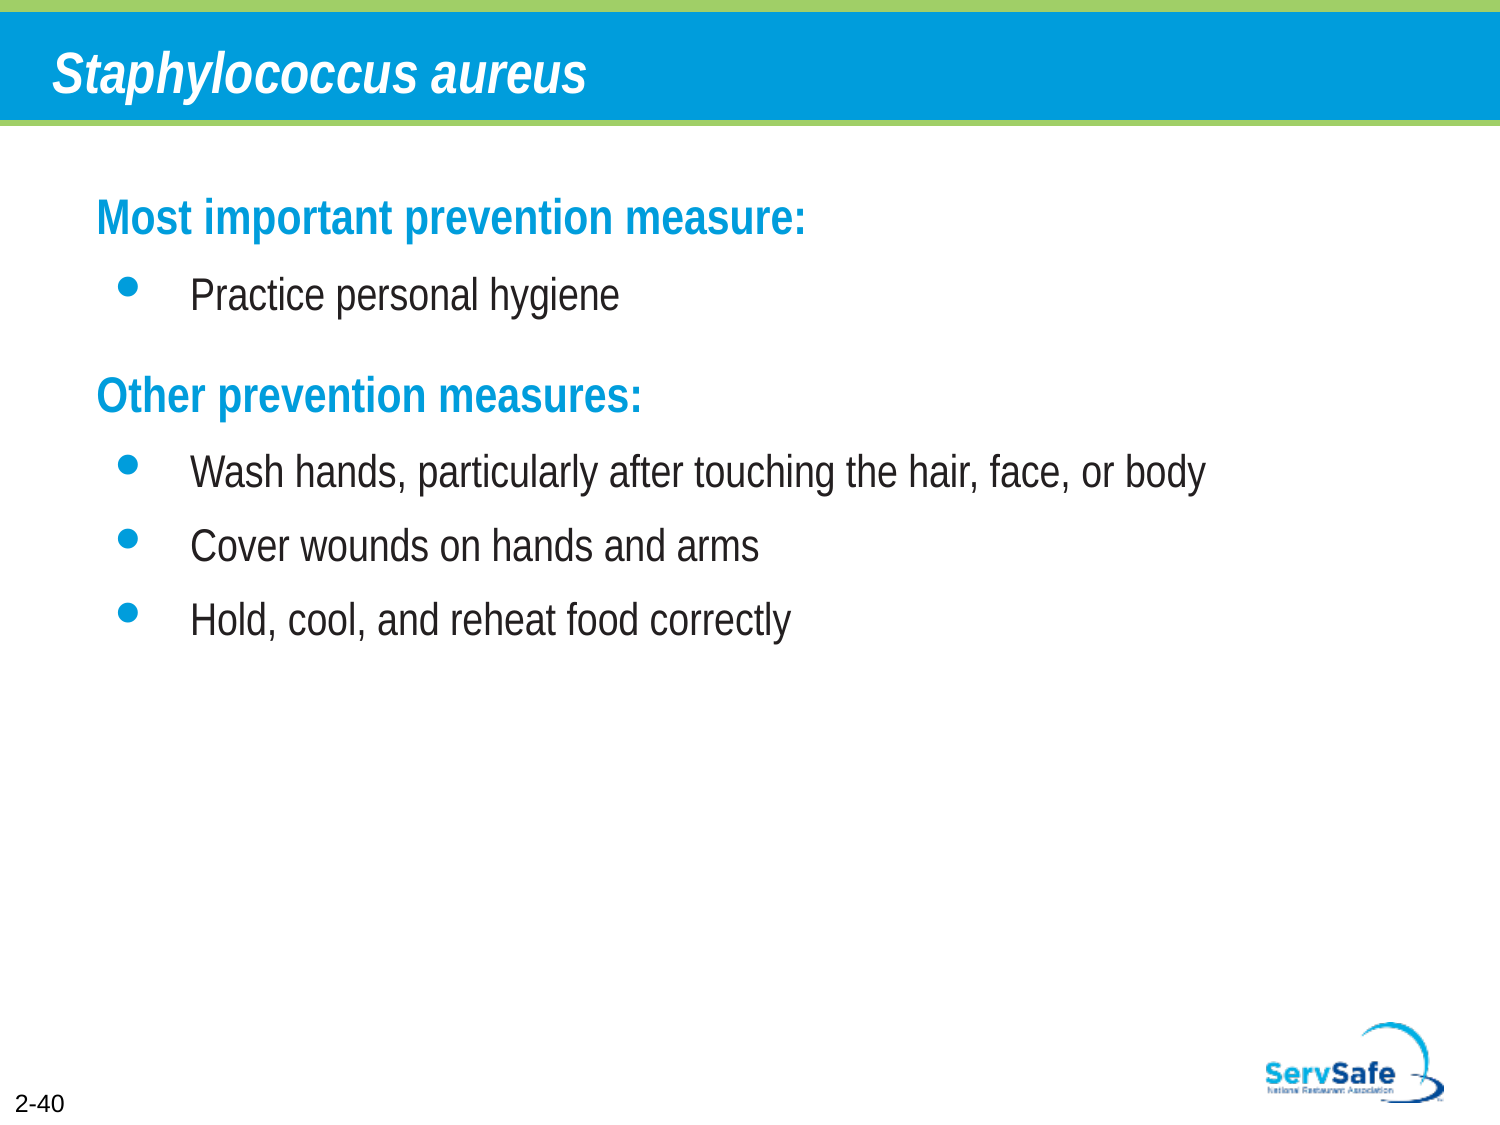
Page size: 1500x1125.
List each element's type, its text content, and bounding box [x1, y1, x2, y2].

title Staphylococcus aureus [37, 27, 1401, 113]
list Most important prevention measure: Practice personal hygiene Other prevention measures: Wash hands, particularly after touching the hair, face, or body Cover wounds on hands and arms Hold, cool, and reheat food correctly [81, 184, 1345, 1002]
picture [1265, 1022, 1444, 1103]
text_box 2-40 [0, 1080, 94, 1125]
